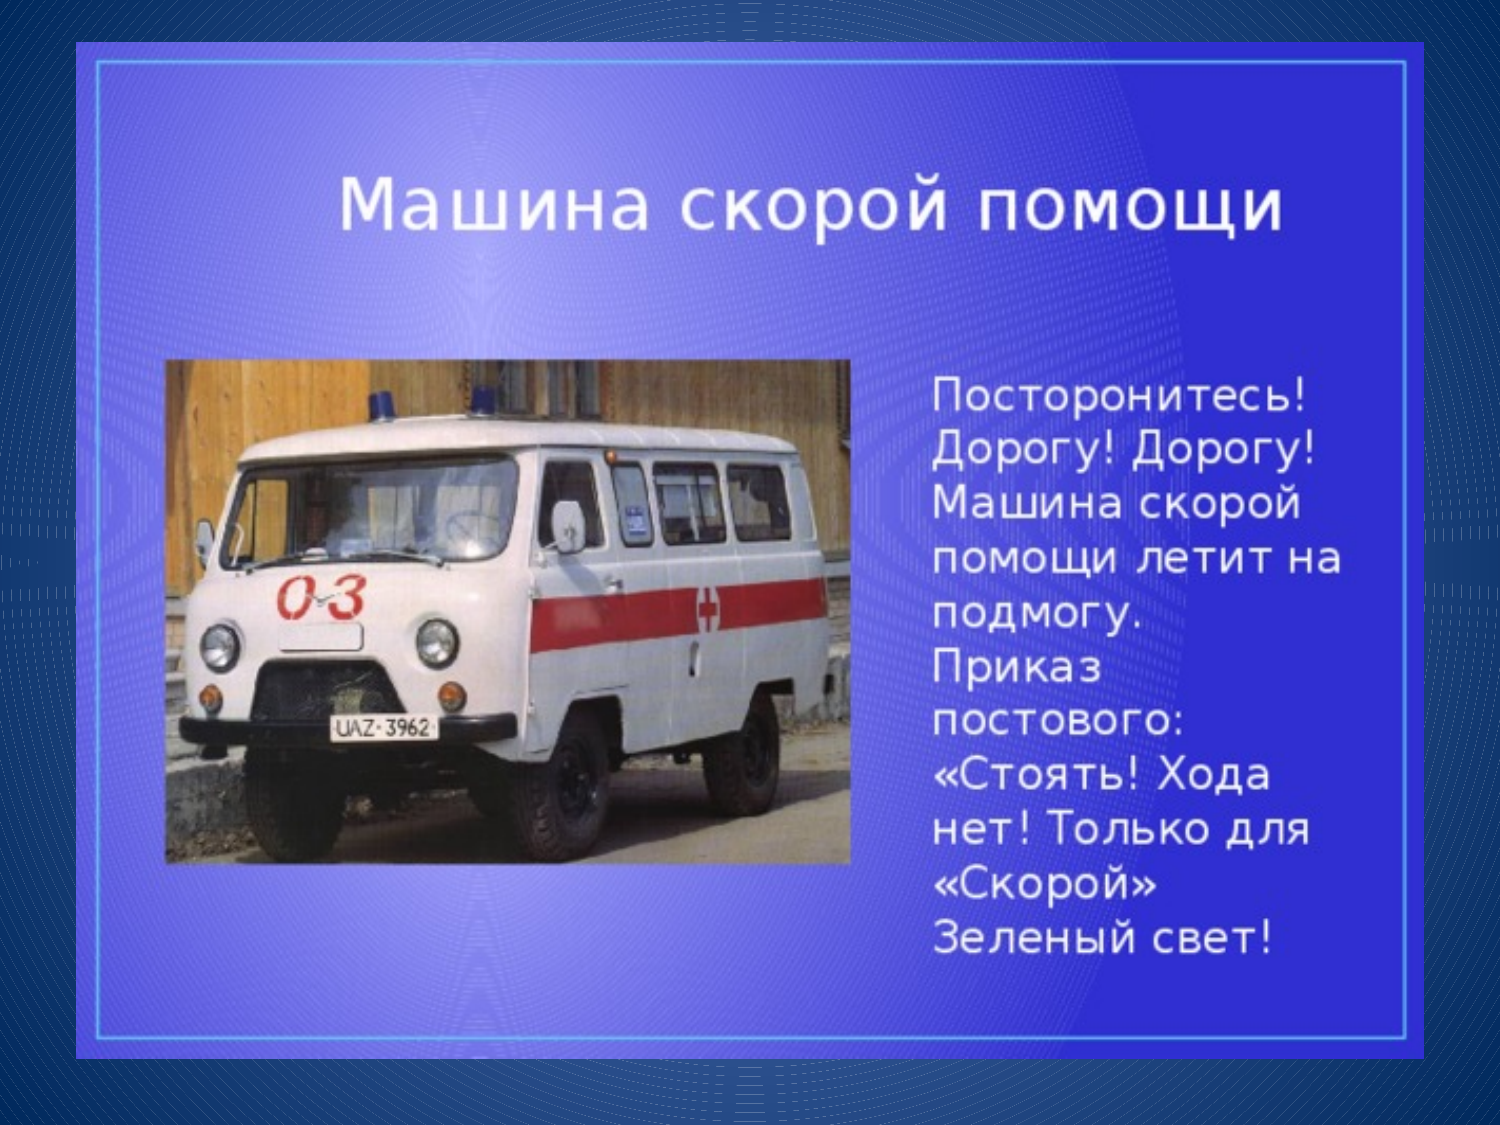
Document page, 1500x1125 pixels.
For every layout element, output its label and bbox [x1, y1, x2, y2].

list [76, 42, 1424, 1059]
